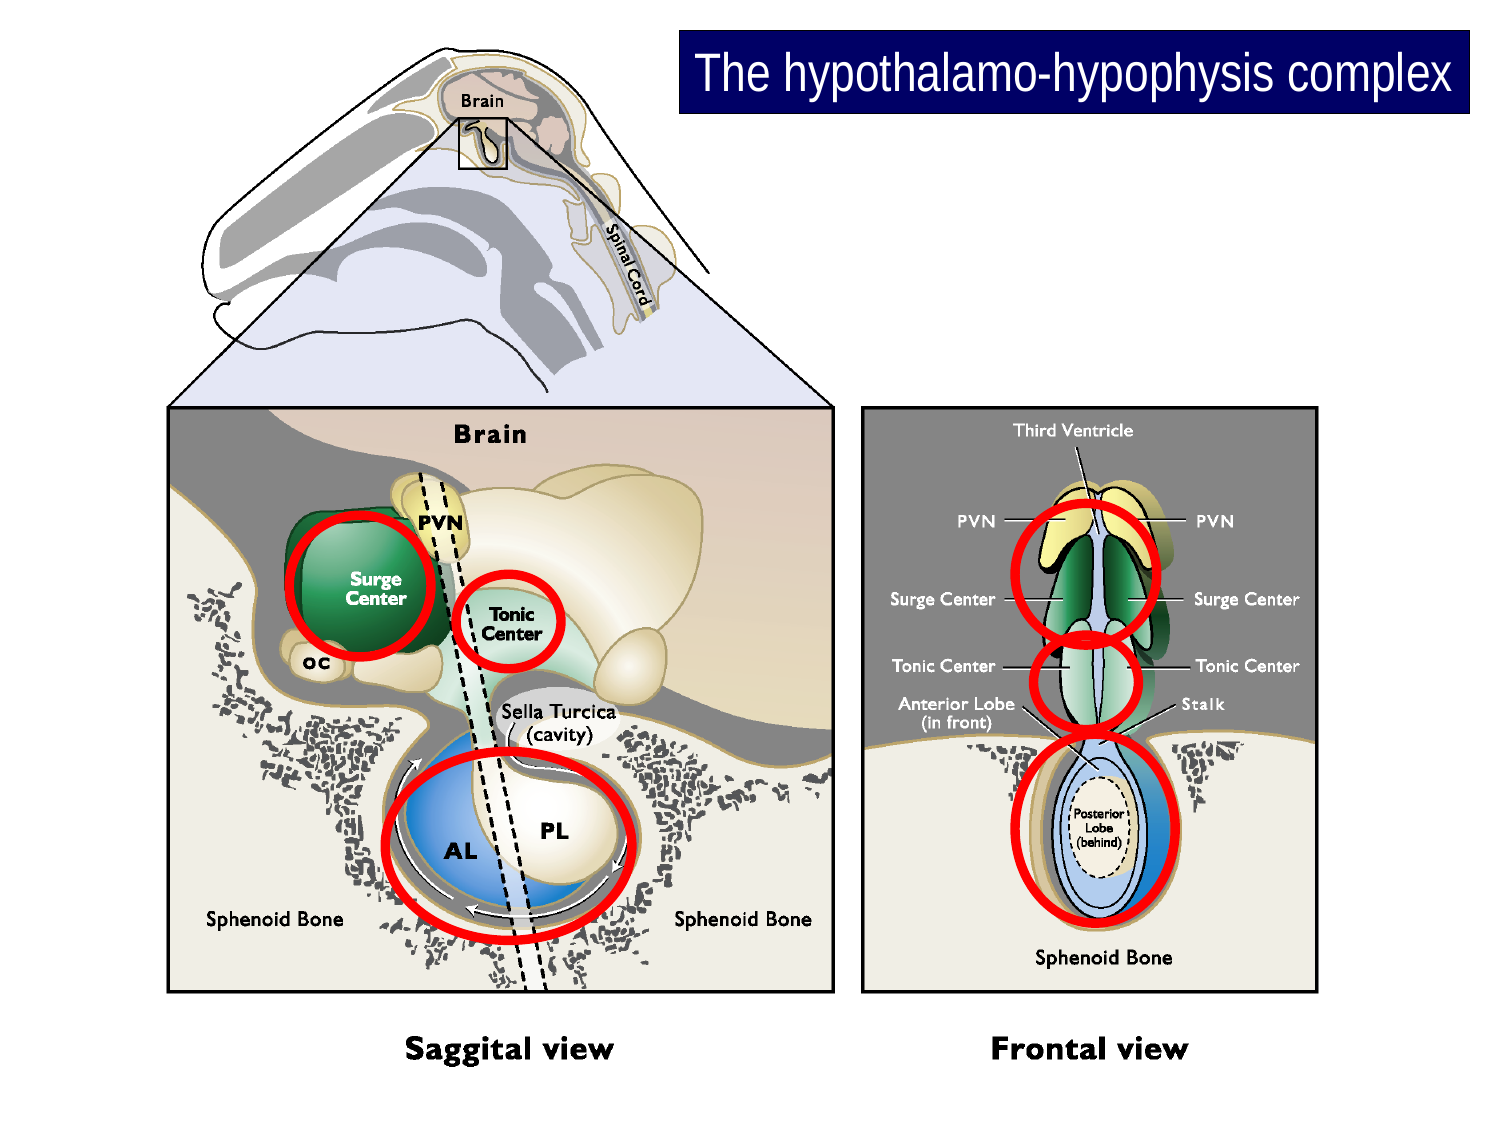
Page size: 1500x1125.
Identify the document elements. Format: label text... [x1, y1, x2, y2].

picture [86, 0, 1400, 1122]
text_box The hypothalamo-hypophysis complex [1403, 30, 1470, 114]
